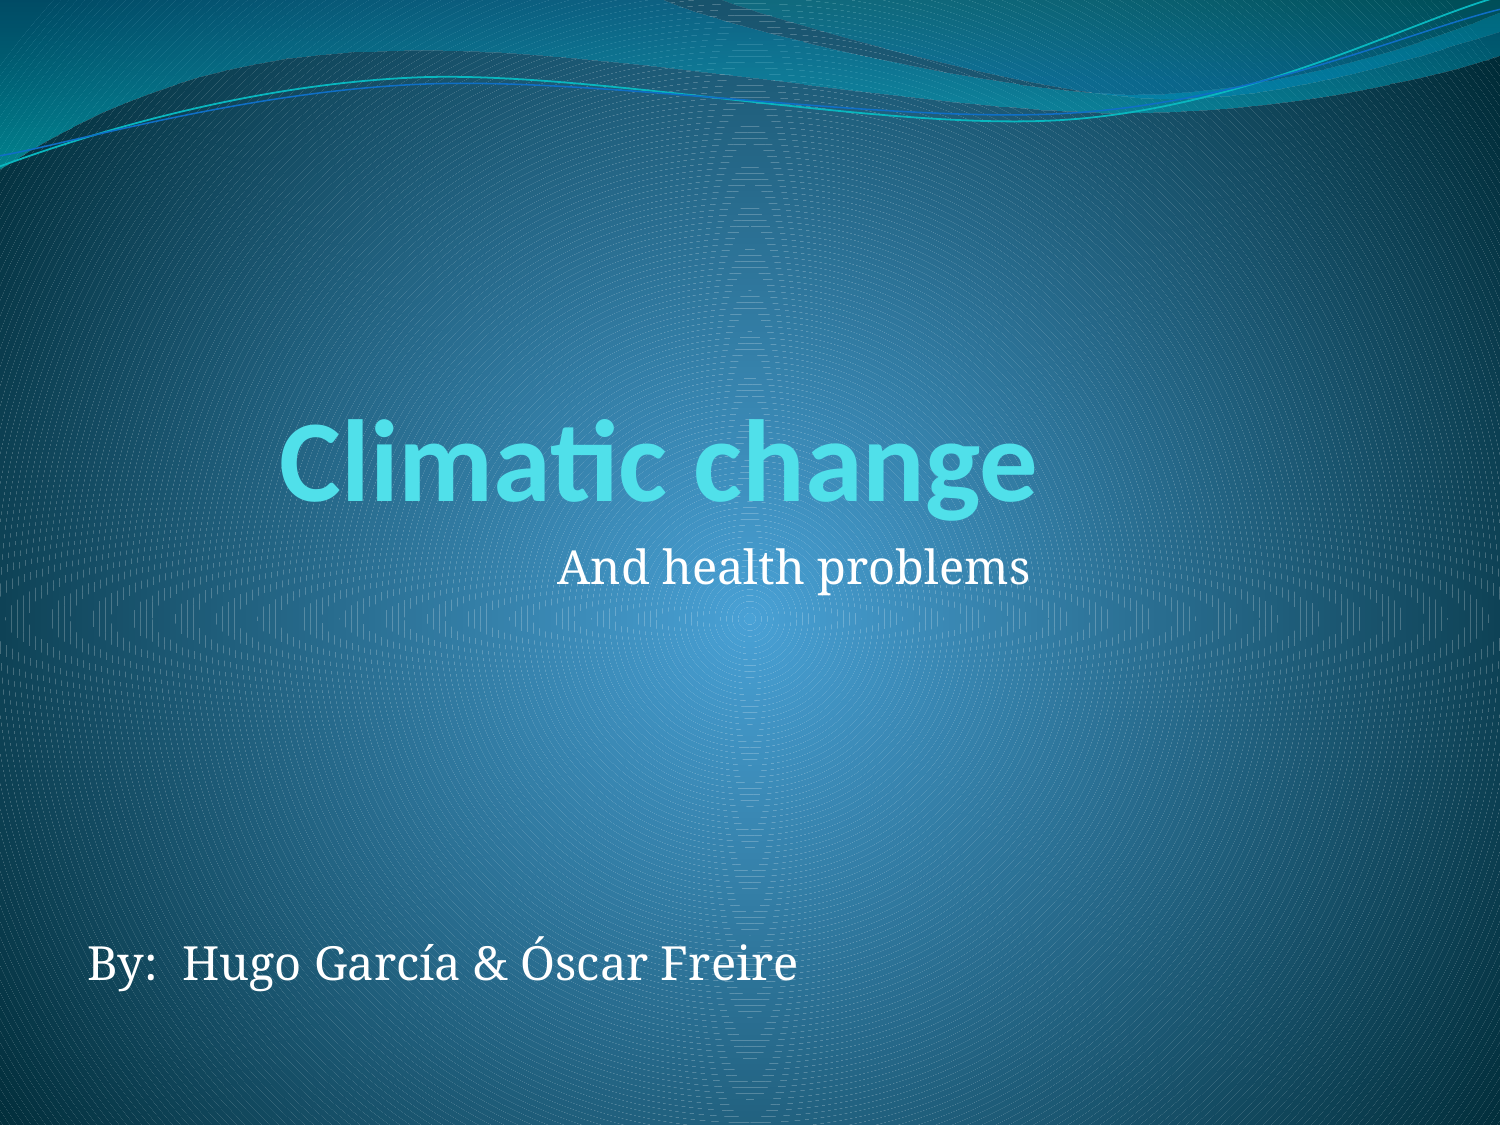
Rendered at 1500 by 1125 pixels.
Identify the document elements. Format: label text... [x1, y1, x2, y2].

subtitle And health problems By: Hugo García & Óscar Freire [87, 529, 1376, 1000]
title Climatic change [87, 224, 1376, 525]
